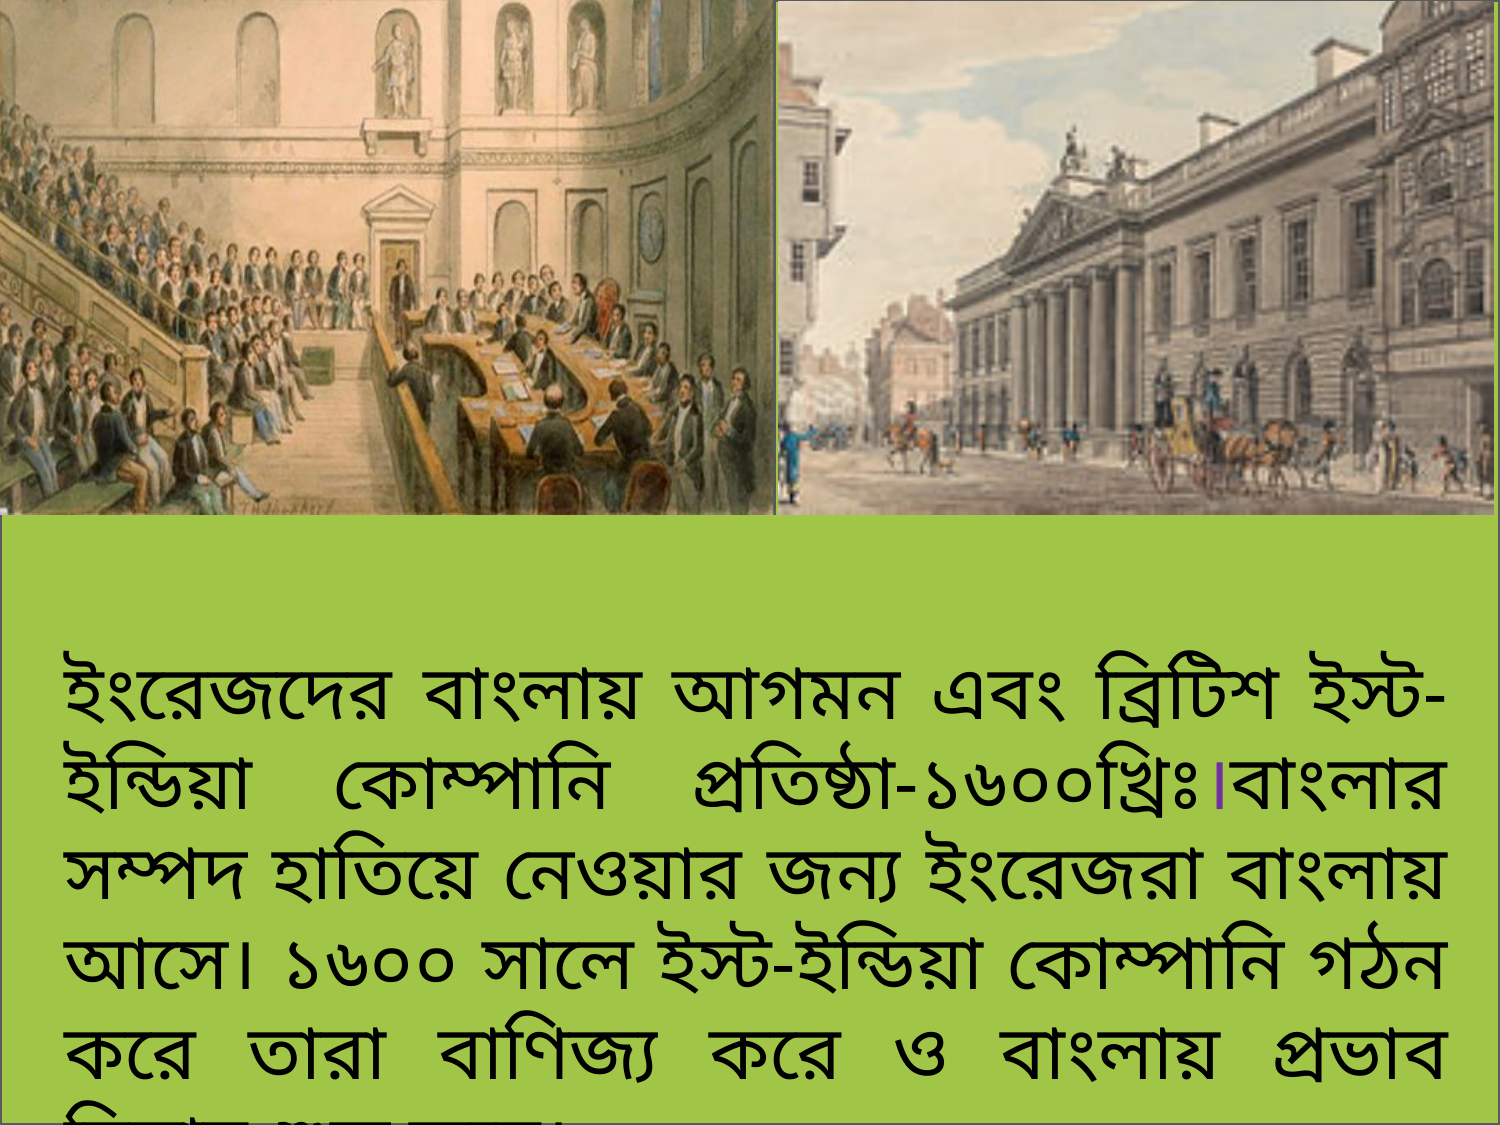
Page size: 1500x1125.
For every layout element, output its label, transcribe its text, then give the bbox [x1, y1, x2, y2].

text_box ইংরেজদের বাংলায় আগমন এবং ব্রিটিশ ইস্ট-ইন্ডিয়া কোম্পানি প্রতিষ্ঠা-১৬০০খ্রিঃ।বাংলার সম্পদ হাতিয়ে নেওয়ার জন্য ইংরেজরা বাংলায় আসে। ১৬০০ সালে ইস্ট-ইন্ডিয়া কোম্পানি গঠন করে তারা বাণিজ্য করে ও বাংলায় প্রভাব বিস্তার শুরু করে। [49, 637, 1463, 1125]
text_box [0, 0, 1500, 1125]
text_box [0, 0, 1495, 515]
